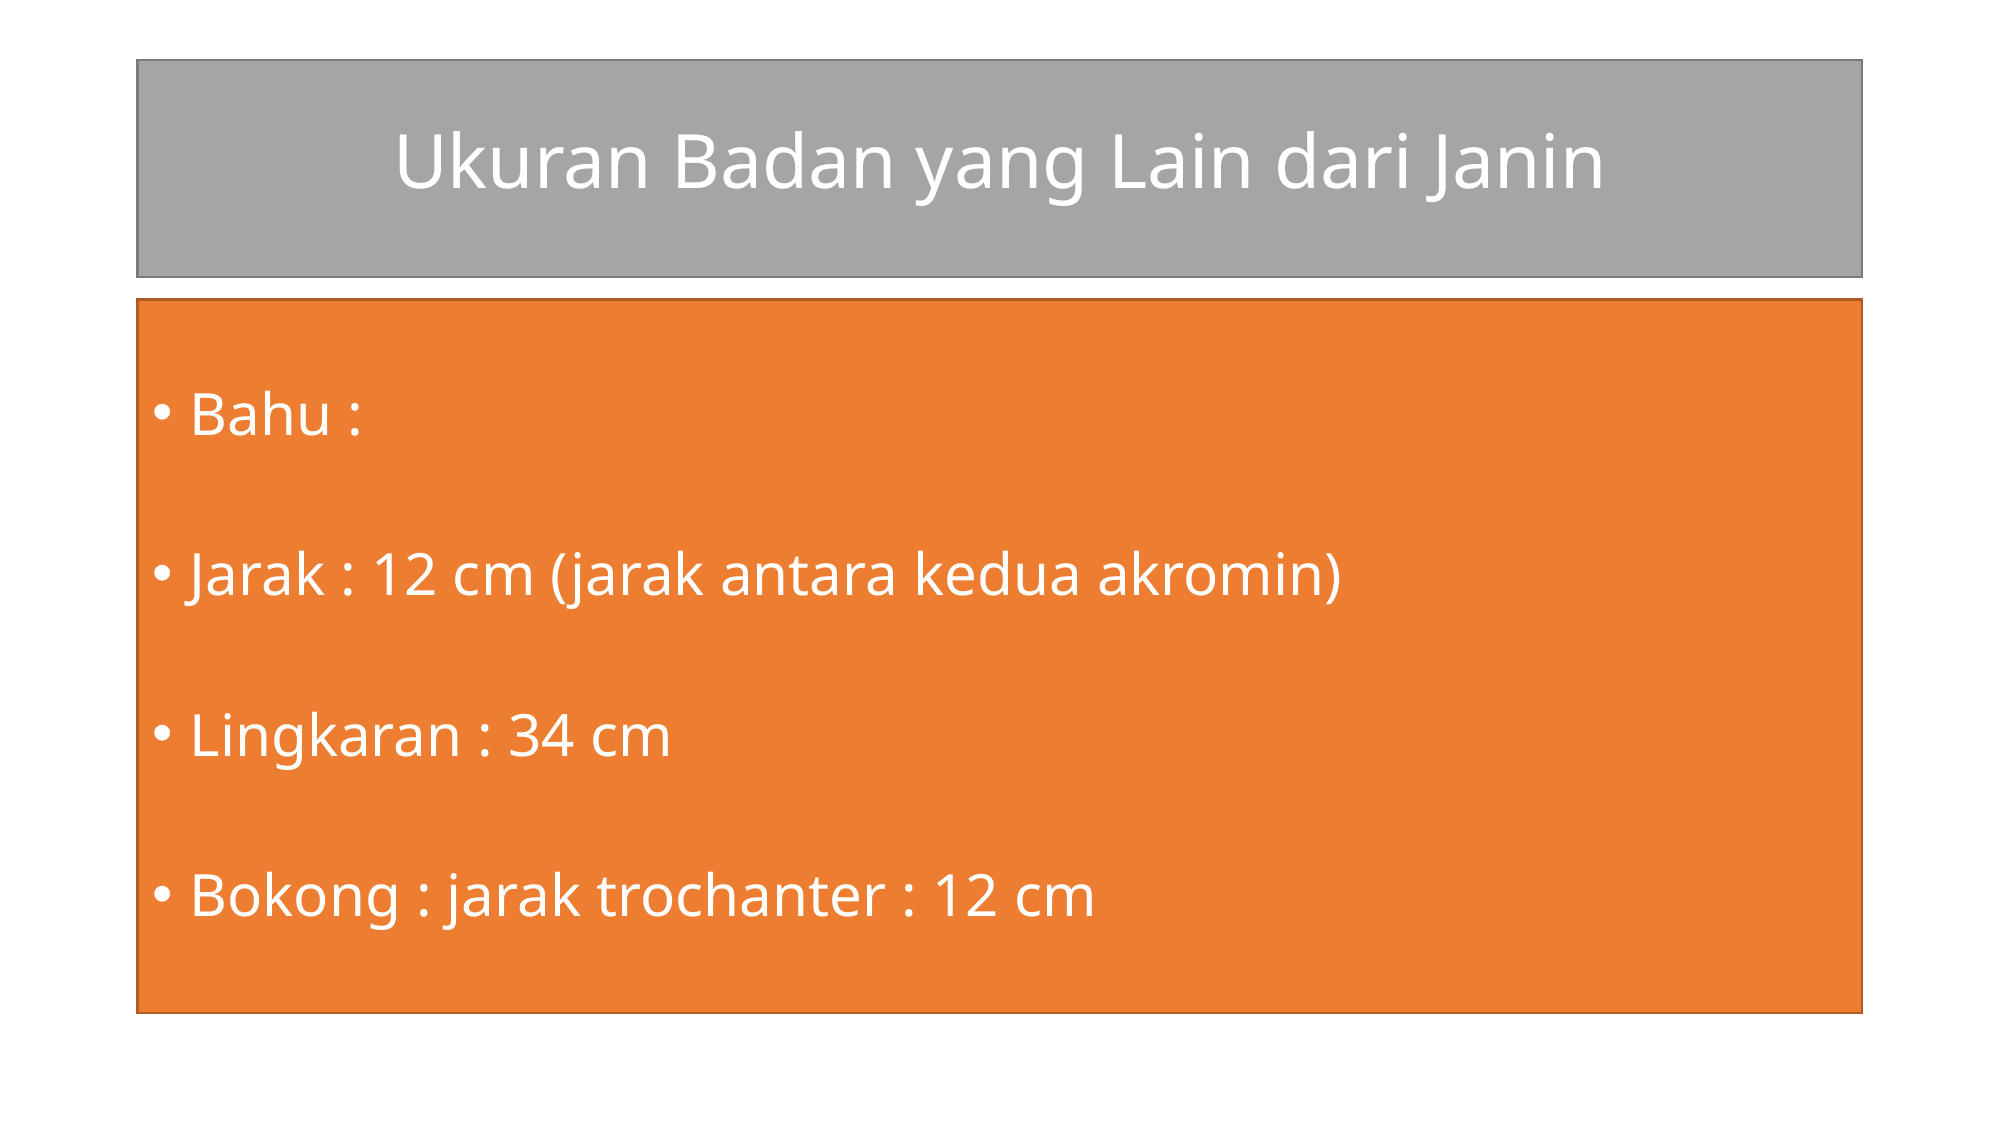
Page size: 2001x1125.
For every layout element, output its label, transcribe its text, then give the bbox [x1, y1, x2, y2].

title Ukuran Badan yang Lain dari Janin [136, 59, 1863, 278]
list Bahu : Jarak : 12 cm (jarak antara kedua akromin) Lingkaran : 34 cm Bokong : jarak trochanter : 12 cm [136, 298, 1863, 1014]
